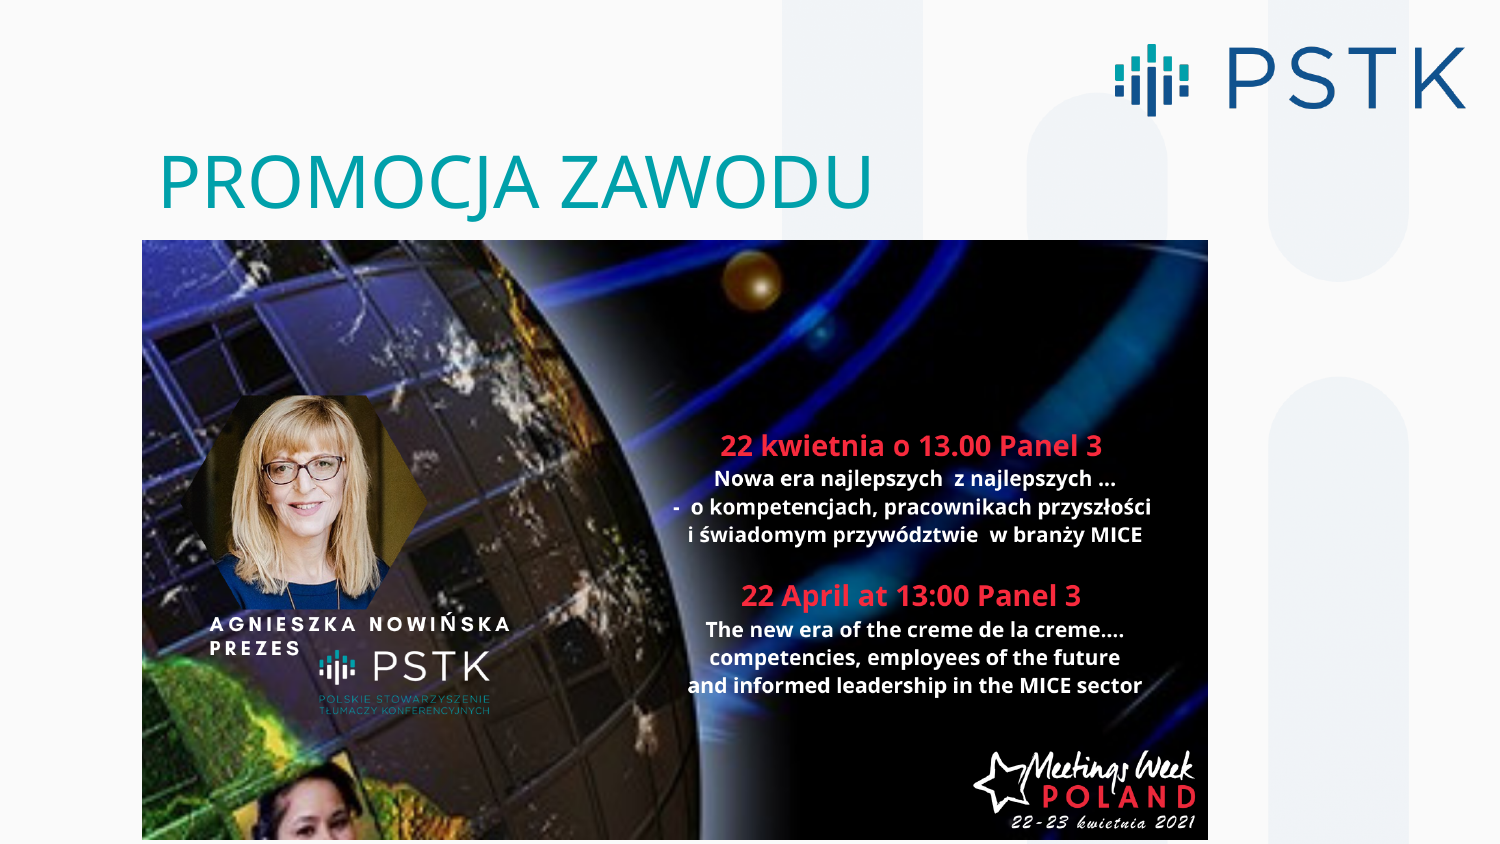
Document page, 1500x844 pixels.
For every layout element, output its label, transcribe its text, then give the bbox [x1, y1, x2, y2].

subtitle PROMOCJA ZAWODU [151, 111, 1411, 274]
picture [0, 0, 1500, 844]
